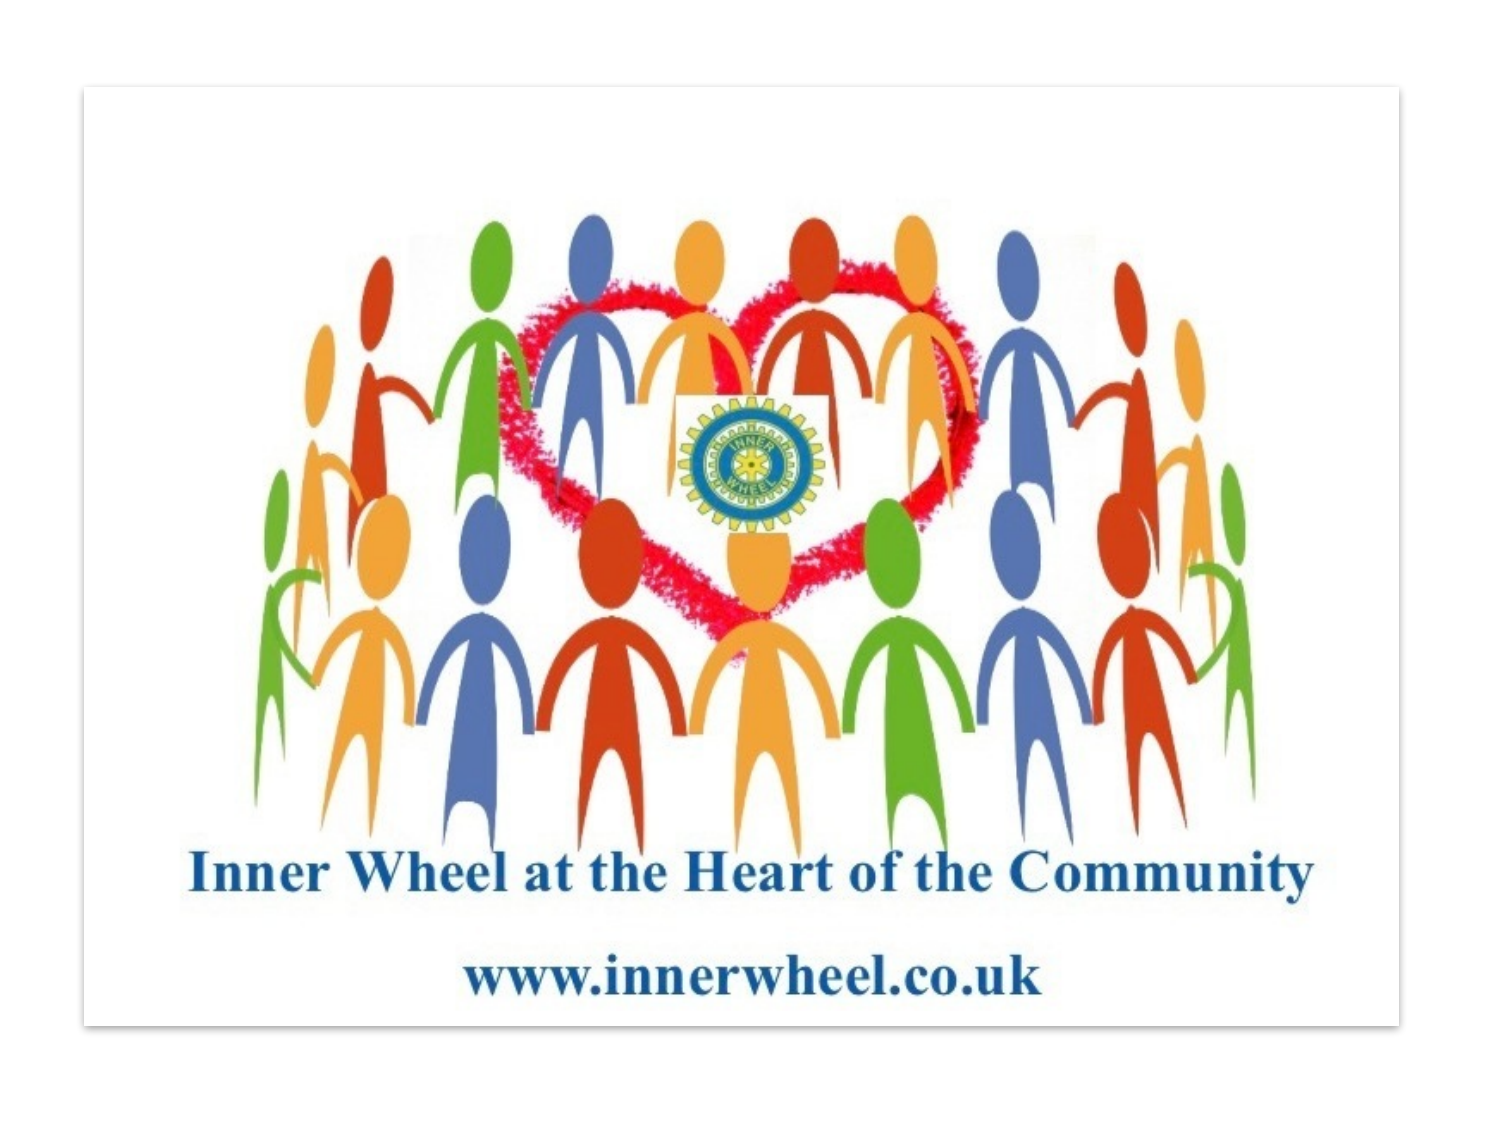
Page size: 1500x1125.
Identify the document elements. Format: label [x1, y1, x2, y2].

picture [98, 101, 1385, 1012]
